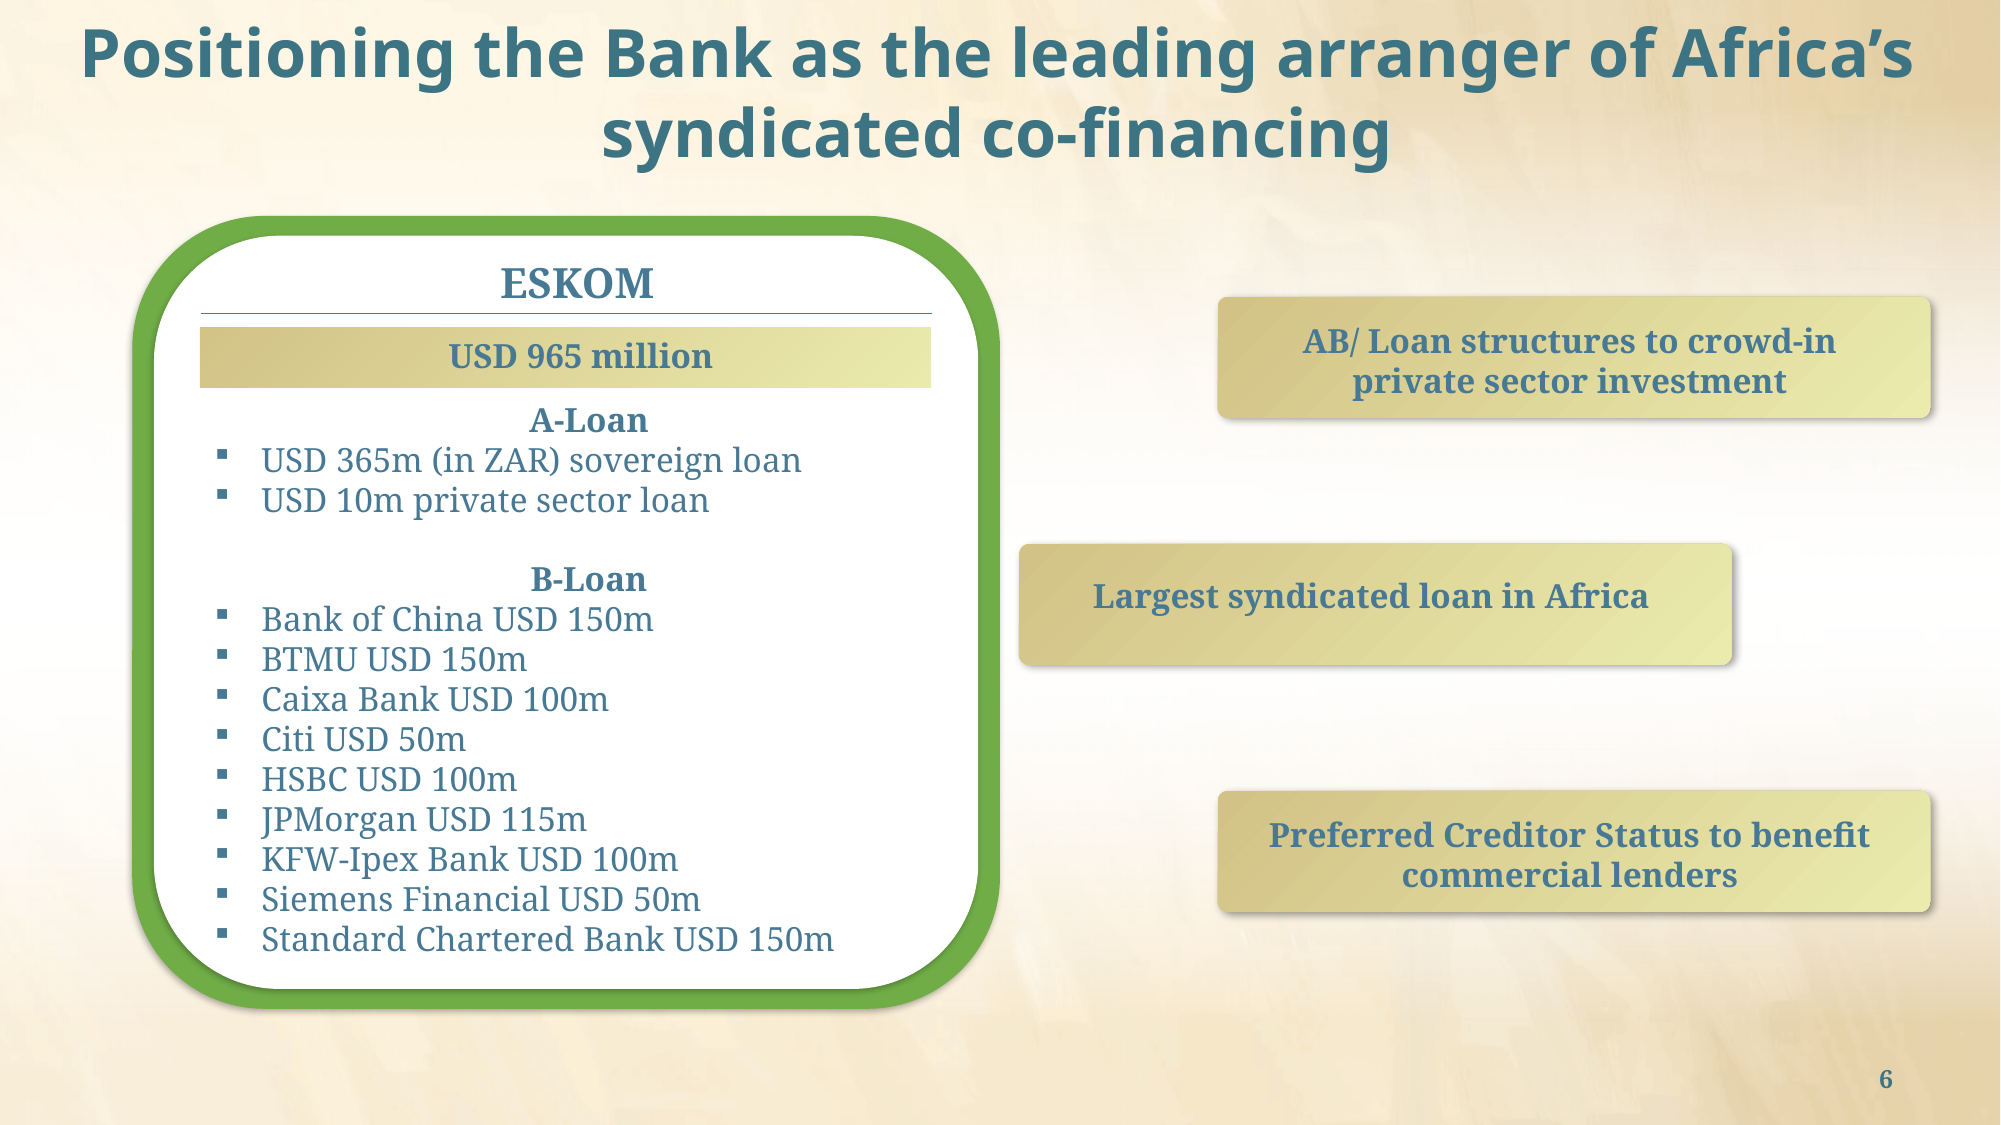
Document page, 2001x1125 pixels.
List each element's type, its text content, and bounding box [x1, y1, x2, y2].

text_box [132, 215, 1000, 1041]
slide_number 5 [1794, 1050, 1909, 1111]
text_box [1217, 296, 1931, 418]
picture [0, 0, 2001, 1125]
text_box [1018, 543, 1732, 665]
text_box Positioning the Bank as the leading arranger of Africa’s syndicated co-financing [0, 0, 1999, 206]
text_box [1217, 790, 1931, 912]
